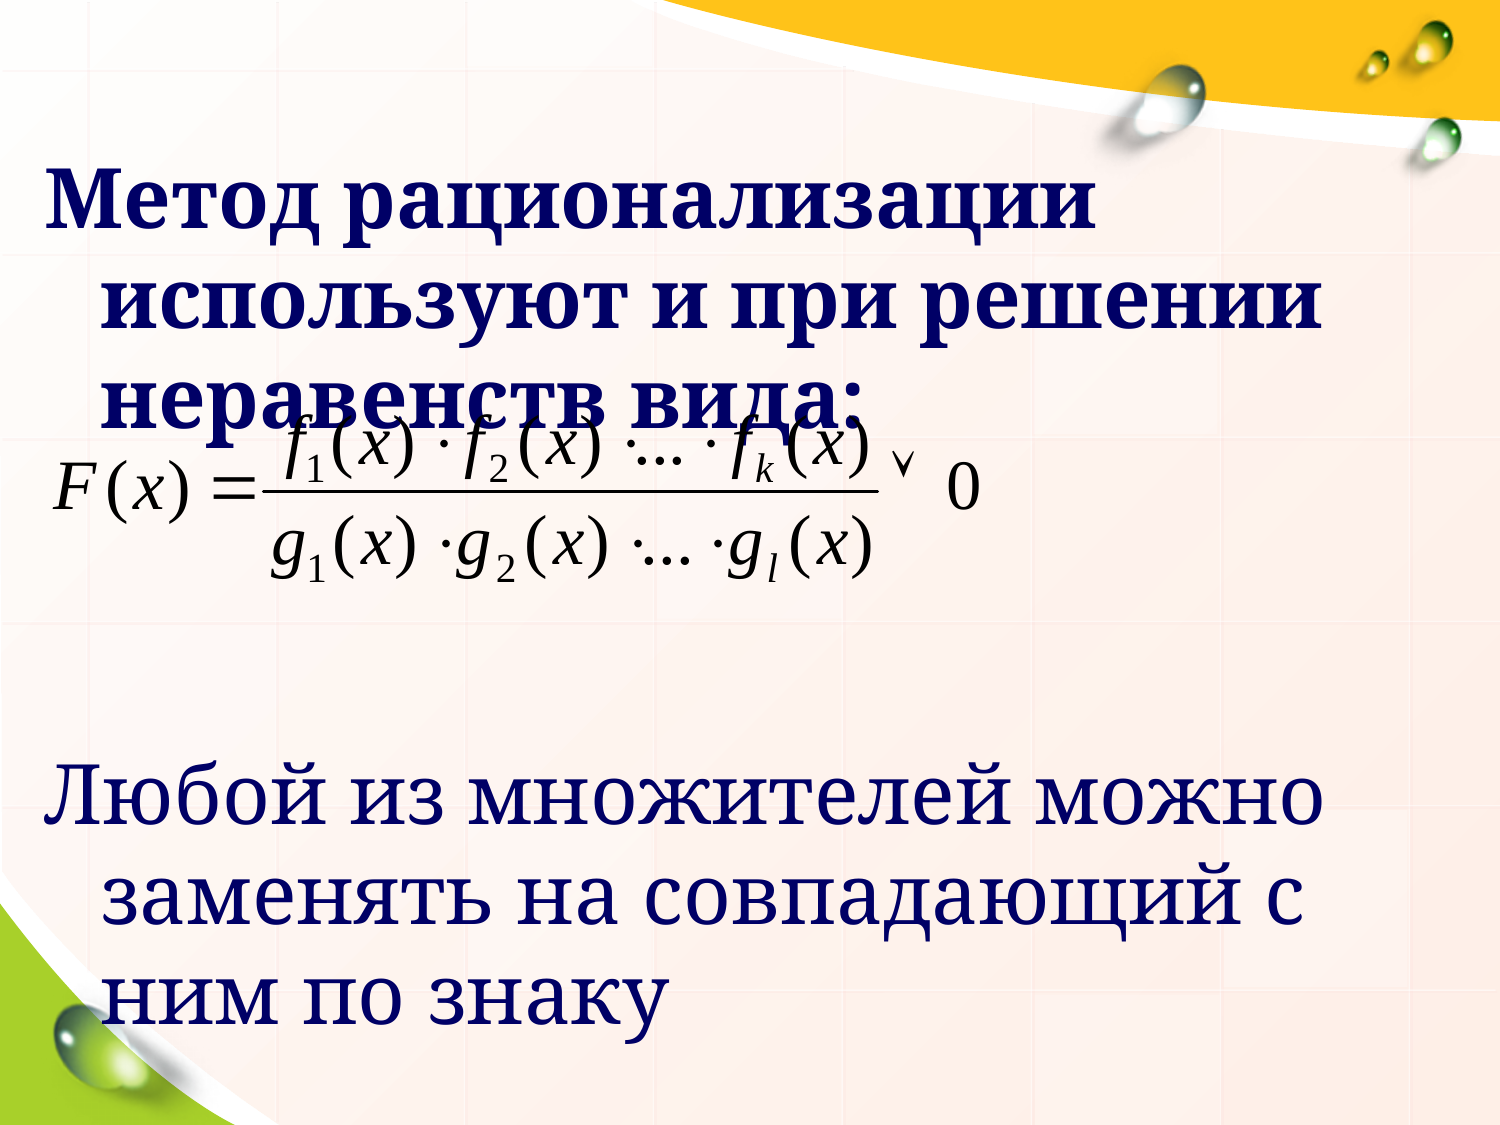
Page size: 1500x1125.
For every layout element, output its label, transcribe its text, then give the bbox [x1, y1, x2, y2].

picture [1073, 0, 1500, 179]
list Метод рационализации используют и при решении неравенств вида: Любой из множителей можно заменять на совпадающий с ним по знаку [29, 137, 1471, 965]
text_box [40, 396, 993, 599]
picture [0, 956, 230, 1125]
